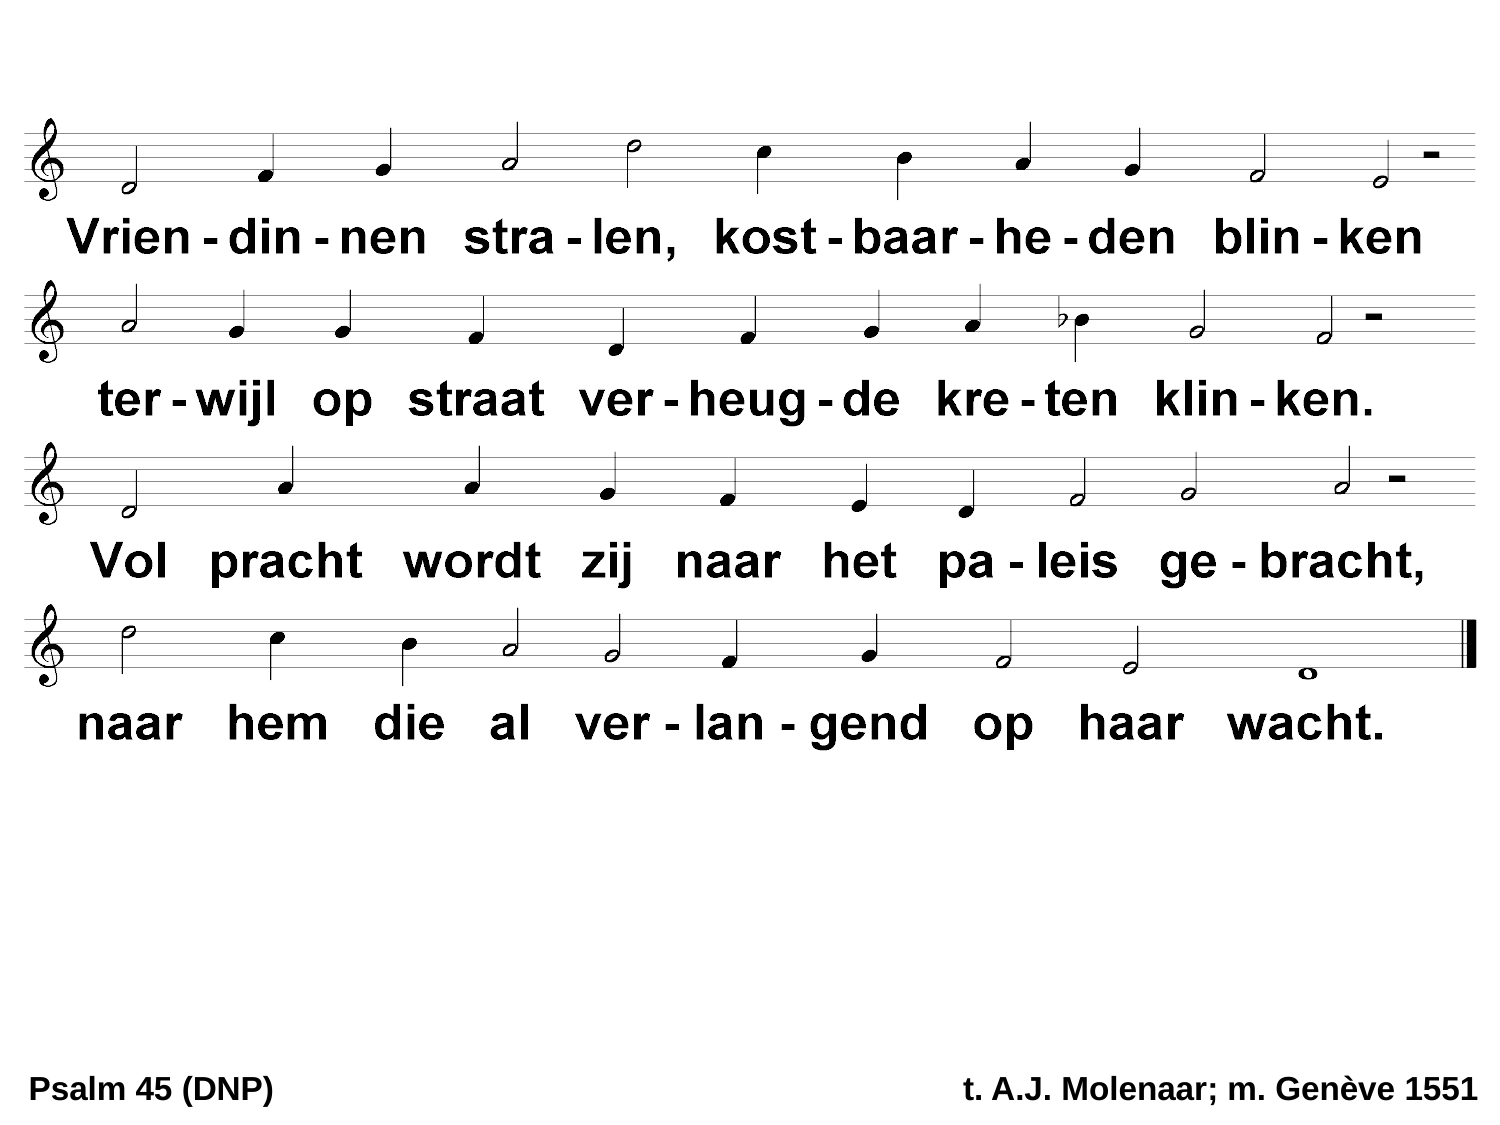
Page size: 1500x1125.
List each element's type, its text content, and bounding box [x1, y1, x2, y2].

text_box Psalm 45 (DNP) t. A.J. Molenaar; m. Genève 1551 [13, 1059, 1495, 1115]
picture [10, 103, 1490, 764]
